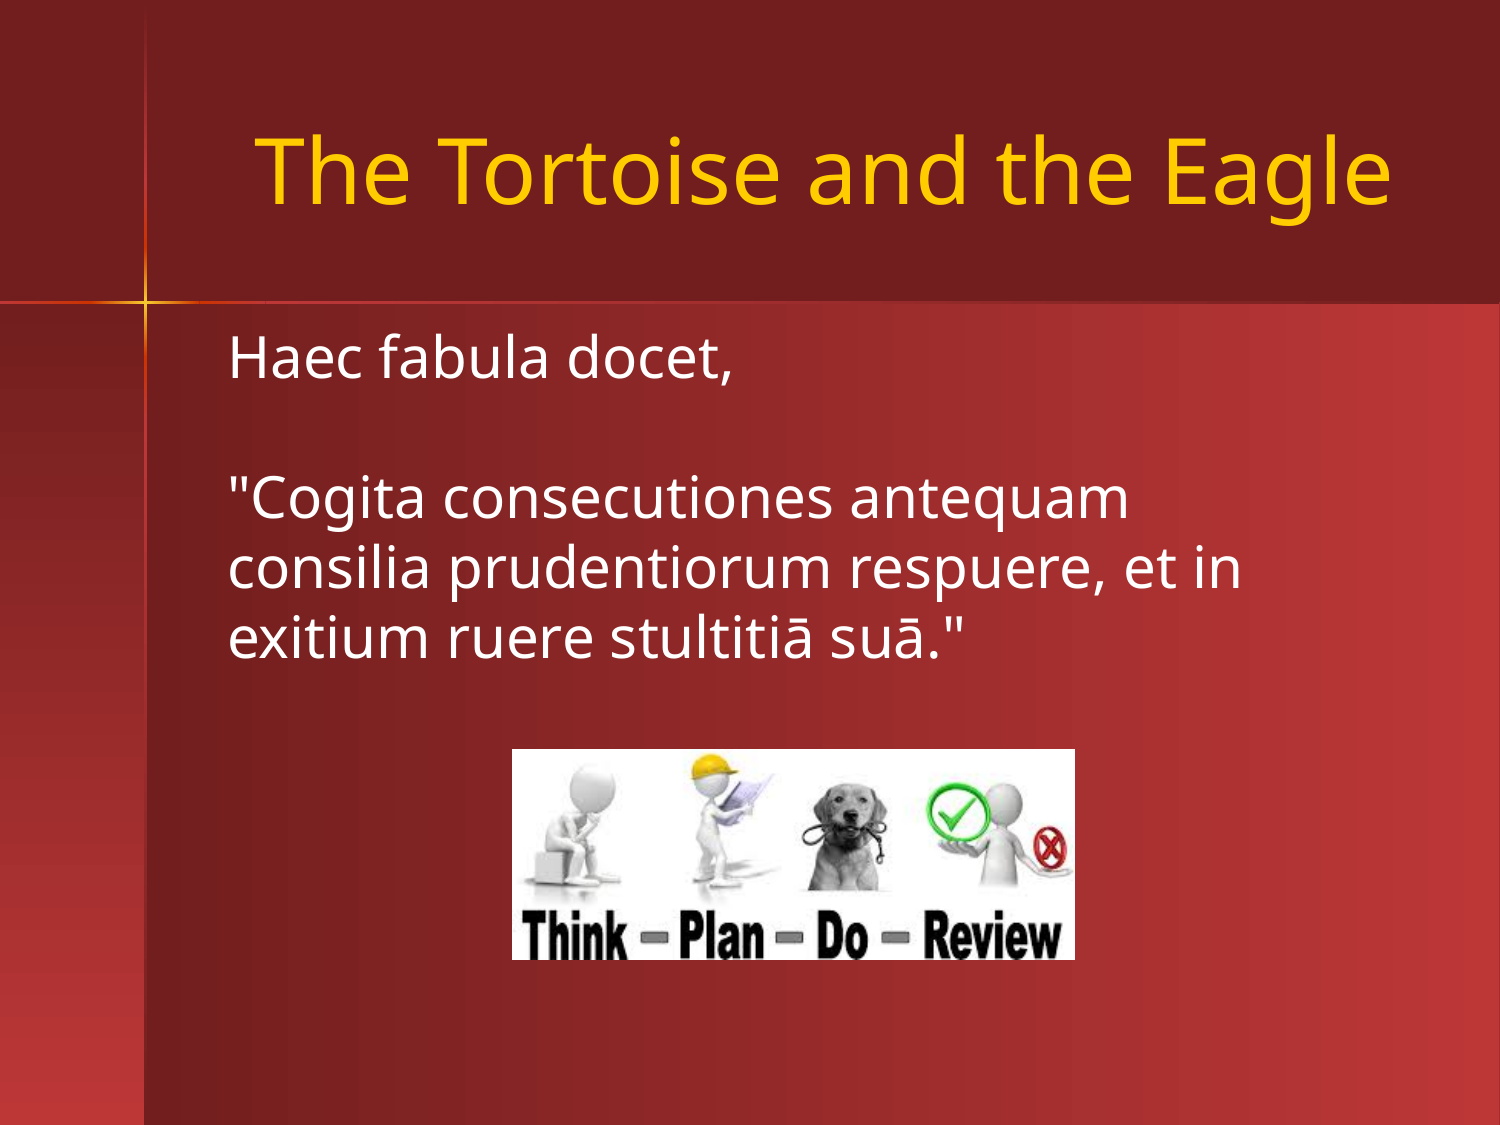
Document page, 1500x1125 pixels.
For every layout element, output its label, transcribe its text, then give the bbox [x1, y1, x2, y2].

list [174, 324, 1413, 1001]
picture [512, 749, 1076, 961]
title The Tortoise and the Eagle [174, 49, 1476, 286]
text_box Haec fabula docet, "Cogita consecutiones antequam consilia prudentiorum respuere, et in exitium ruere stultitiā suā." [212, 312, 1325, 678]
